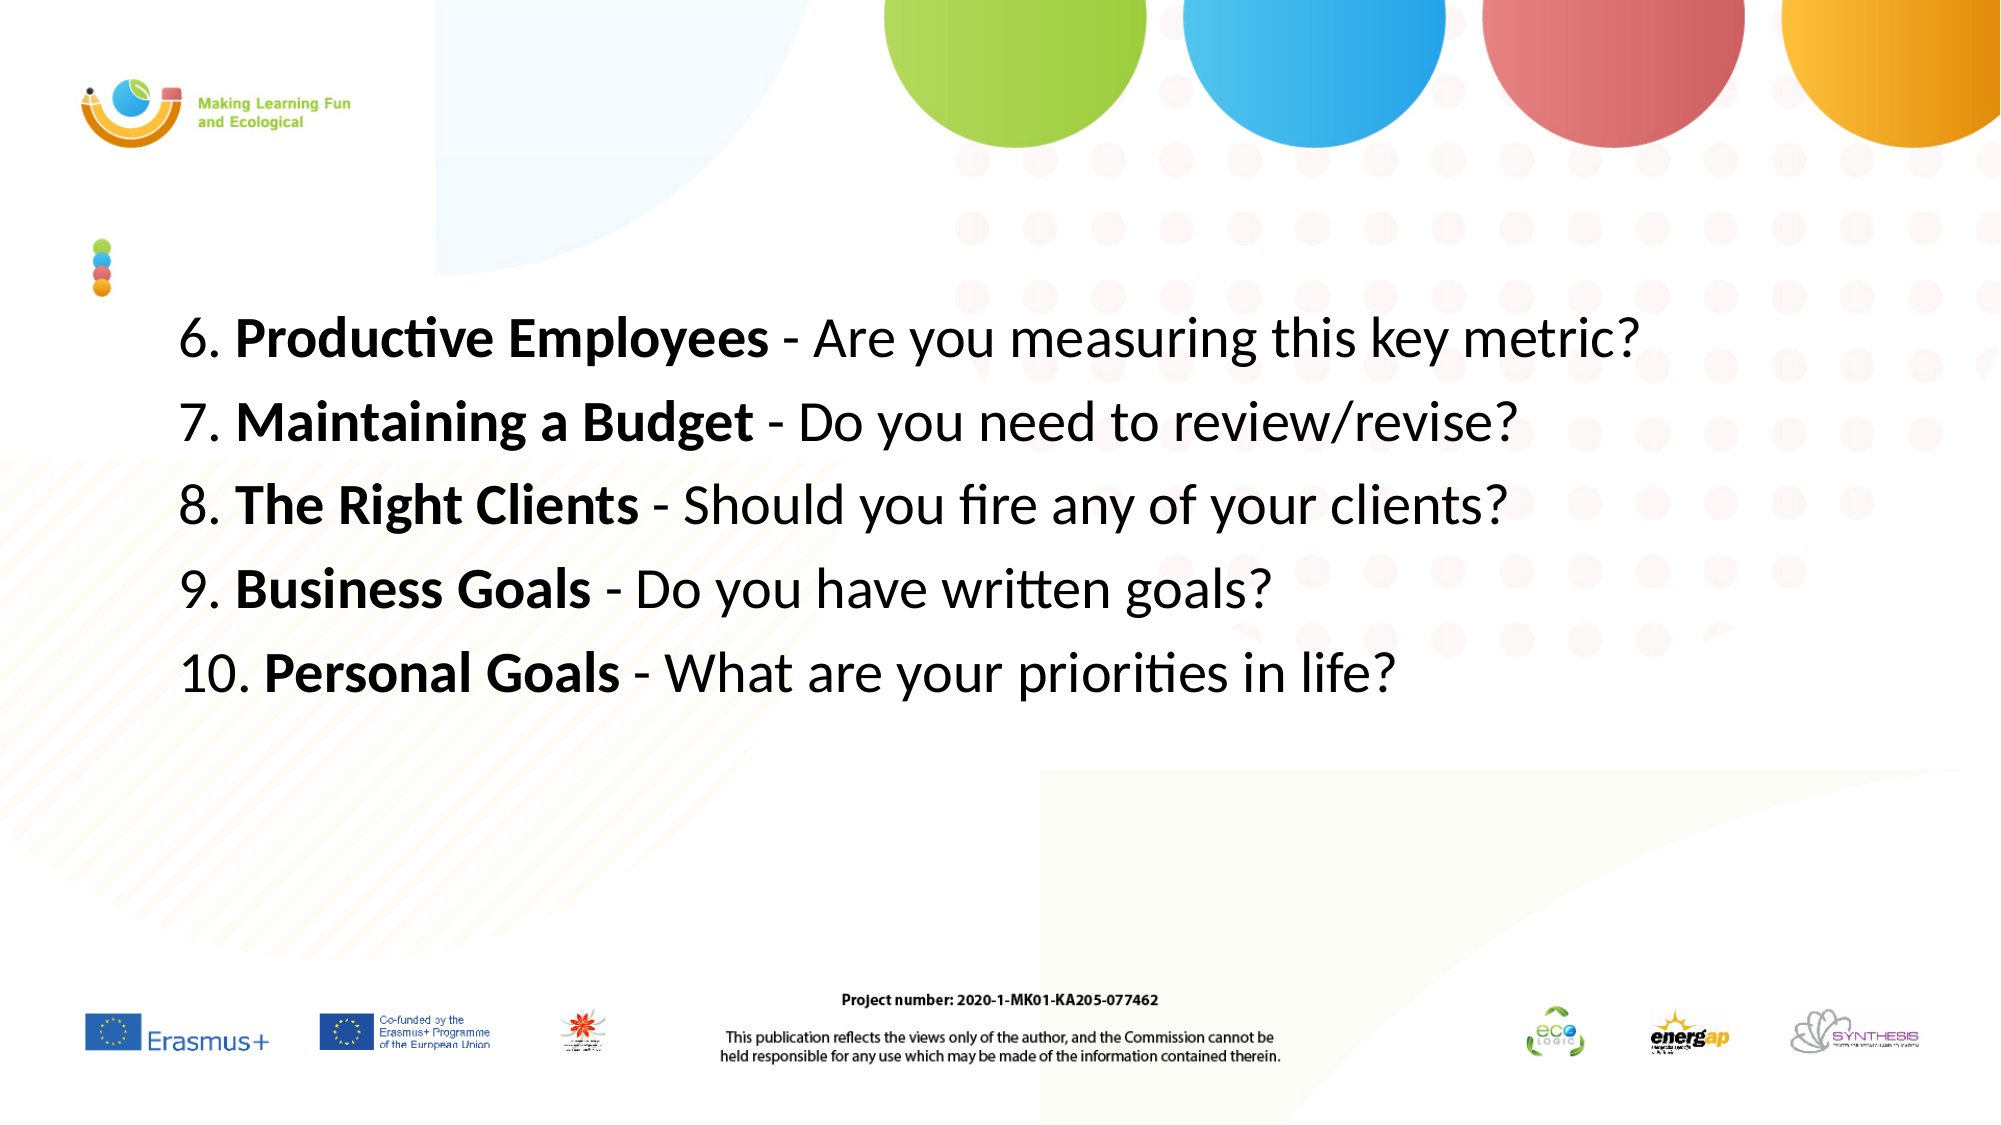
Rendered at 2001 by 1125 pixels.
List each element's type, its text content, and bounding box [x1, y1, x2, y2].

list 6. Productive Employees - Are you measuring this key metric? 7. Maintaining a Budget - Do you need to review/revise? 8. The Right Clients - Should you fire any of your clients? 9. Business Goals - Do you have written goals? 10. Personal Goals - What are your priorities in life? [163, 299, 1863, 1009]
picture [0, 0, 2001, 1125]
